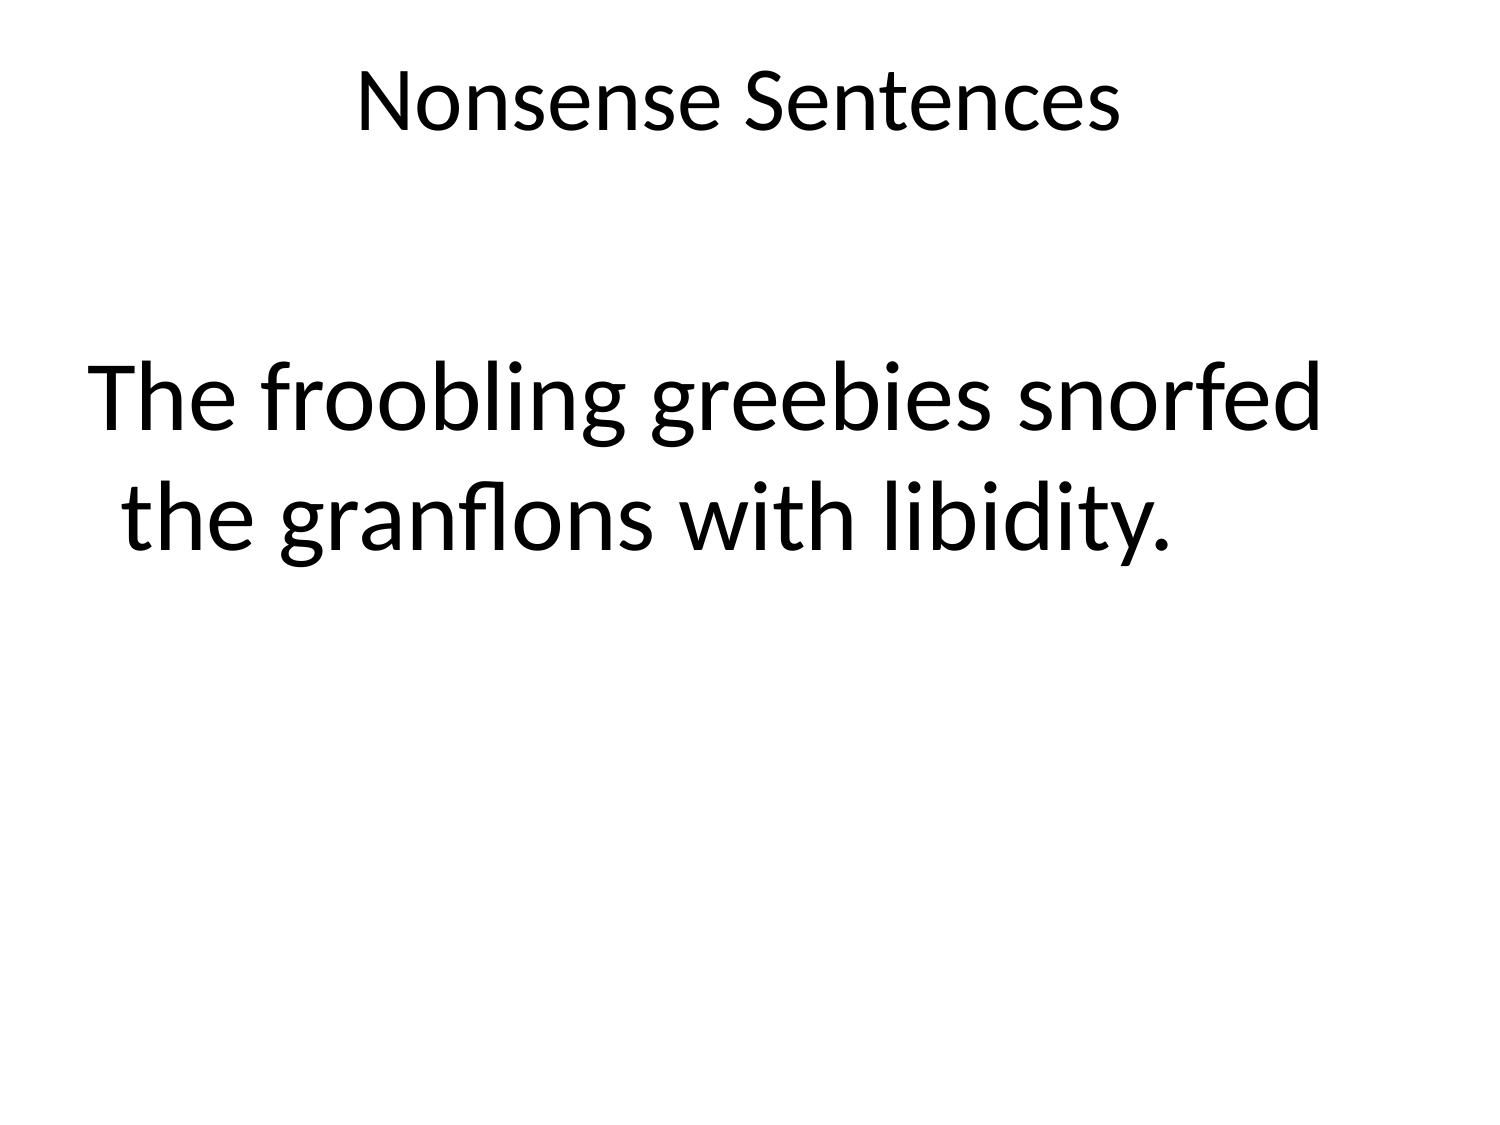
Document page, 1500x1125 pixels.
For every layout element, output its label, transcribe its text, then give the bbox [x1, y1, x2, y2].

list The froobling greebies snorfed the granflons with libidity. [49, 323, 1445, 685]
title Nonsense Sentences [75, 0, 1425, 188]
